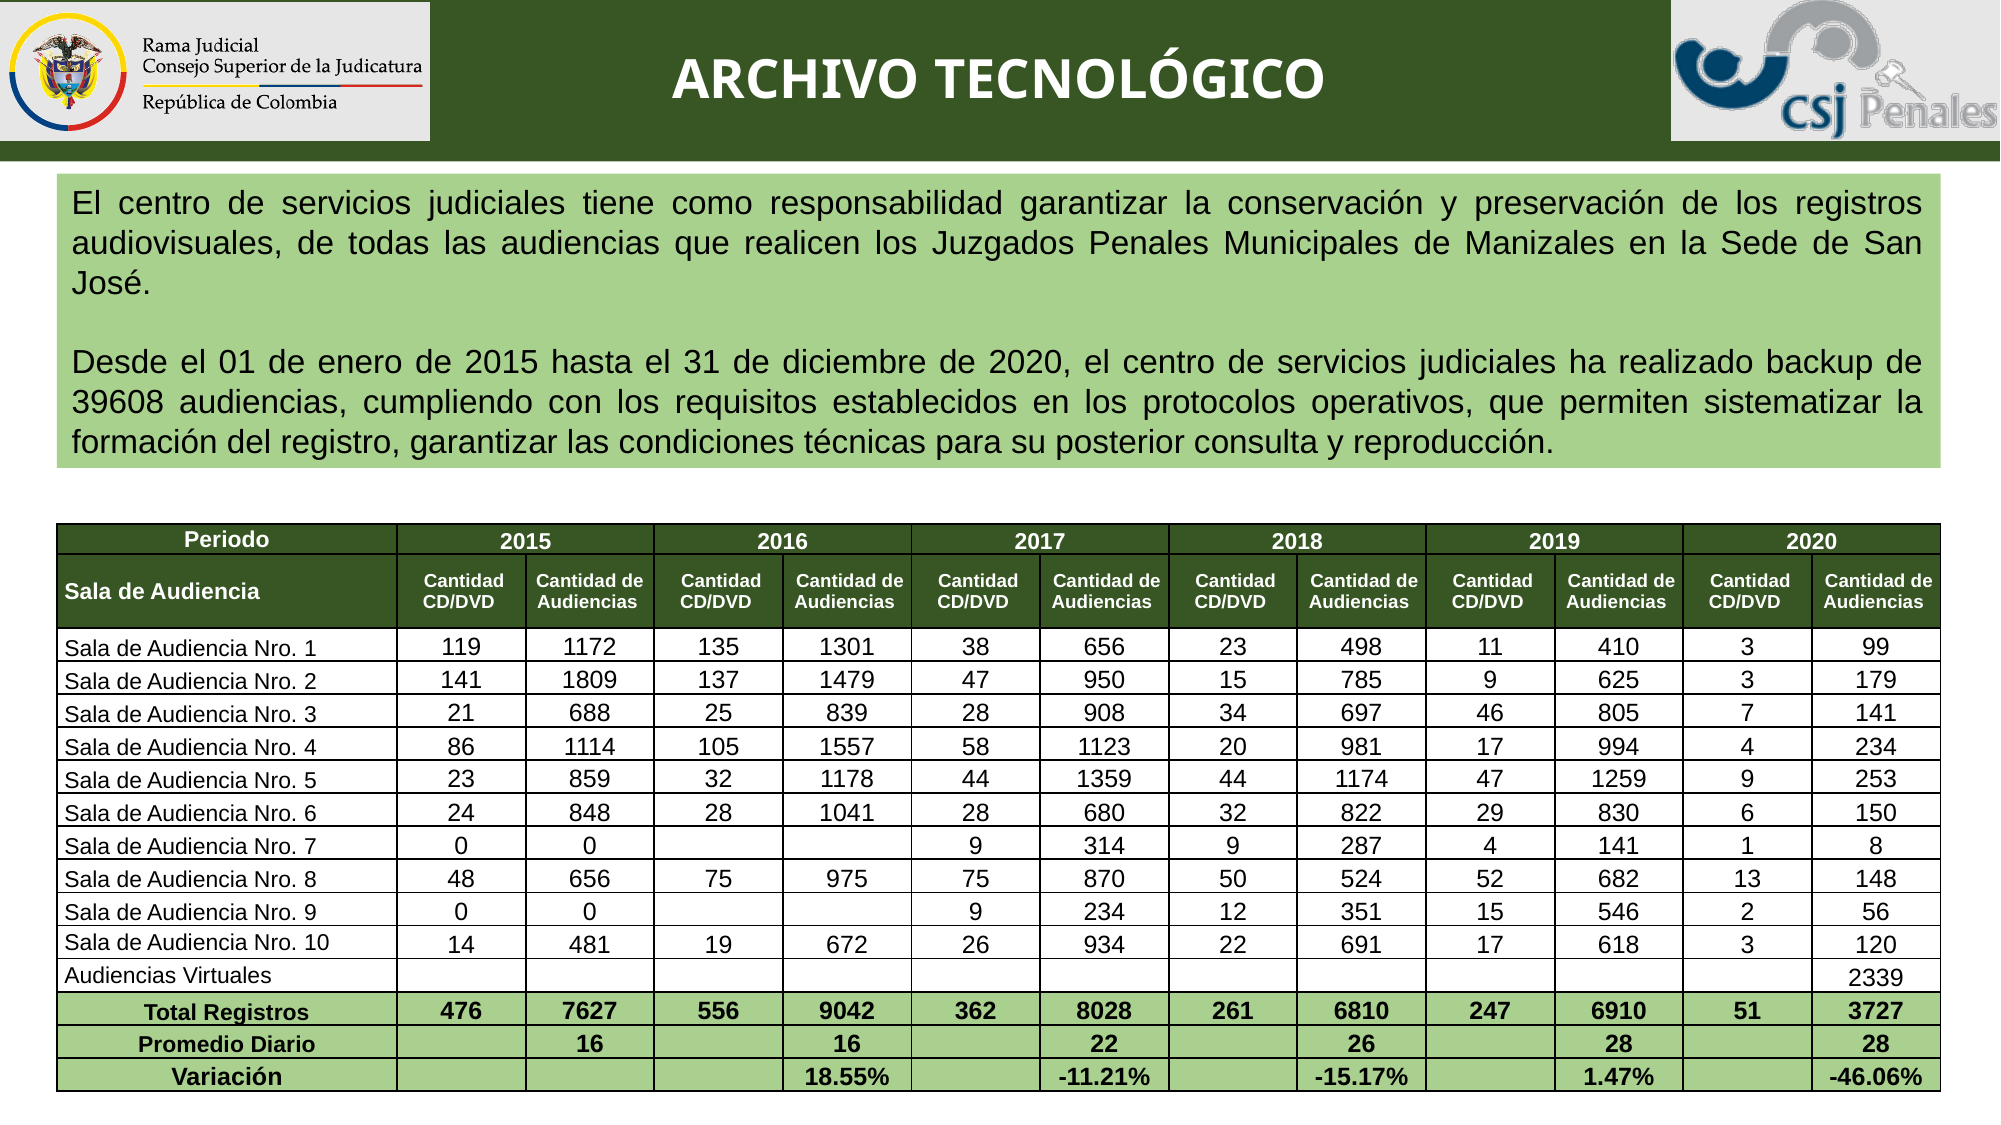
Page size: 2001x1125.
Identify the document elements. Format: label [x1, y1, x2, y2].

table_cell [398, 761, 525, 792]
table_cell [1556, 893, 1682, 925]
table_cell [527, 993, 653, 1024]
picture [1671, 0, 2000, 142]
table_cell [784, 893, 911, 925]
table_cell [1427, 993, 1554, 1024]
table_cell [655, 695, 782, 726]
table_cell [1684, 1059, 1811, 1090]
table_cell [1298, 959, 1425, 991]
table_cell [1427, 728, 1554, 759]
table_cell [1813, 926, 1940, 958]
table_cell [1298, 728, 1425, 759]
table_cell [784, 1059, 911, 1090]
table_cell [527, 629, 653, 660]
table_cell [1427, 860, 1554, 892]
table_cell [527, 555, 653, 627]
table_cell [655, 959, 782, 991]
table_cell [1298, 860, 1425, 892]
table_cell [1556, 555, 1682, 627]
table_cell [527, 695, 653, 726]
table_cell [1170, 993, 1296, 1024]
table_cell [1556, 959, 1682, 991]
table_cell [1556, 761, 1682, 792]
table_cell [1170, 1026, 1296, 1057]
table_cell [912, 761, 1039, 792]
table_cell [912, 860, 1039, 892]
table_cell [1684, 662, 1811, 693]
table_cell [527, 959, 653, 991]
table_cell [58, 695, 396, 726]
table_cell [398, 893, 525, 925]
table_cell [912, 629, 1039, 660]
table_cell [1041, 761, 1168, 792]
table_cell [58, 959, 396, 991]
table_cell [1041, 695, 1168, 726]
table_cell [58, 728, 396, 759]
table_cell [784, 1026, 911, 1057]
table_cell [1813, 1026, 1940, 1057]
table_cell [1427, 629, 1554, 660]
table_cell [1556, 794, 1682, 825]
table_cell [1813, 761, 1940, 792]
table_cell [1813, 629, 1940, 660]
table_cell [1298, 662, 1425, 693]
table_header [1170, 525, 1425, 553]
table_cell [1427, 794, 1554, 825]
table_cell [1813, 728, 1940, 759]
table_cell [1170, 555, 1296, 627]
table_cell [1556, 662, 1682, 693]
table_cell [655, 794, 782, 825]
table_cell [1170, 959, 1296, 991]
table_cell [1813, 555, 1940, 627]
table_cell [1041, 893, 1168, 925]
table_cell [58, 926, 396, 958]
table_cell [912, 959, 1039, 991]
table_cell [784, 827, 911, 858]
table_cell [398, 1059, 525, 1090]
table_cell [1556, 1026, 1682, 1057]
table_cell [1170, 695, 1296, 726]
table_cell [58, 761, 396, 792]
table_cell [527, 827, 653, 858]
table_cell [58, 555, 396, 627]
table_cell [1427, 827, 1554, 858]
table_cell [912, 1026, 1039, 1057]
table_header [1684, 525, 1940, 553]
table_cell [398, 728, 525, 759]
table_cell [1298, 794, 1425, 825]
table_cell [784, 695, 911, 726]
table_cell [1041, 827, 1168, 858]
table_cell [527, 794, 653, 825]
table_cell [58, 893, 396, 925]
table_cell [398, 555, 525, 627]
table_cell [1427, 761, 1554, 792]
table_cell [912, 555, 1039, 627]
table_cell [1684, 629, 1811, 660]
text_box [0, 0, 2000, 162]
table_cell [58, 993, 396, 1024]
table_cell [1813, 959, 1940, 991]
table_cell [912, 1059, 1039, 1090]
table_cell [1427, 662, 1554, 693]
table_cell [1298, 695, 1425, 726]
table_cell [912, 926, 1039, 958]
table_cell [1041, 1059, 1168, 1090]
table_cell [1170, 728, 1296, 759]
table_cell [655, 926, 782, 958]
table_cell [1556, 827, 1682, 858]
table_cell [655, 662, 782, 693]
table_cell [1813, 860, 1940, 892]
table_cell [912, 993, 1039, 1024]
table_header [398, 525, 653, 553]
table_cell [1684, 794, 1811, 825]
table_cell [1556, 1059, 1682, 1090]
table_cell [1427, 959, 1554, 991]
table_cell [1684, 959, 1811, 991]
table_cell [58, 662, 396, 693]
table_cell [398, 794, 525, 825]
table_cell [1298, 926, 1425, 958]
table_cell [1813, 893, 1940, 925]
table_cell [1556, 993, 1682, 1024]
table_cell [1298, 827, 1425, 858]
table_cell [1170, 926, 1296, 958]
table_cell [1170, 893, 1296, 925]
table_cell [1684, 761, 1811, 792]
table_cell [1684, 555, 1811, 627]
table_cell [1813, 1059, 1940, 1090]
table_cell [784, 761, 911, 792]
table_cell [1041, 959, 1168, 991]
table_cell [1556, 860, 1682, 892]
table_header [58, 525, 396, 553]
table_cell [398, 629, 525, 660]
table_header [655, 525, 911, 553]
table_cell [398, 860, 525, 892]
table_cell [912, 794, 1039, 825]
table_cell [398, 959, 525, 991]
table_cell [1041, 555, 1168, 627]
table_cell [1041, 728, 1168, 759]
table_cell [784, 728, 911, 759]
table_cell [1170, 662, 1296, 693]
table_cell [1813, 695, 1940, 726]
table_cell [1041, 662, 1168, 693]
table_cell [58, 827, 396, 858]
table_cell [655, 1026, 782, 1057]
table_cell [398, 827, 525, 858]
table_cell [1813, 993, 1940, 1024]
table_cell [1813, 662, 1940, 693]
table_cell [1298, 893, 1425, 925]
table_cell [58, 860, 396, 892]
table_cell [1427, 555, 1554, 627]
table_cell [1041, 629, 1168, 660]
table_cell [784, 555, 911, 627]
table_cell [1041, 1026, 1168, 1057]
table_cell [912, 695, 1039, 726]
table_cell [1813, 827, 1940, 858]
table_cell [1684, 893, 1811, 925]
table_cell [527, 1059, 653, 1090]
table_cell [527, 893, 653, 925]
table_cell [1556, 695, 1682, 726]
table_cell [1427, 1059, 1554, 1090]
table_cell [58, 1026, 396, 1057]
table_cell [784, 794, 911, 825]
table_header [1427, 525, 1682, 553]
table_cell [398, 926, 525, 958]
table_cell [527, 761, 653, 792]
table_cell [1041, 993, 1168, 1024]
table_cell [655, 761, 782, 792]
table_cell [1298, 1026, 1425, 1057]
table_cell [1298, 993, 1425, 1024]
table_cell [1170, 1059, 1296, 1090]
table_cell [1427, 695, 1554, 726]
table_cell [1170, 827, 1296, 858]
table_cell [1684, 728, 1811, 759]
table_cell [527, 860, 653, 892]
table_cell [655, 1059, 782, 1090]
table_cell [1170, 860, 1296, 892]
table_cell [1556, 629, 1682, 660]
table_cell [58, 794, 396, 825]
table_cell [398, 662, 525, 693]
text_box [56, 173, 1941, 468]
table_cell [655, 728, 782, 759]
table_cell [1298, 555, 1425, 627]
table_cell [1684, 827, 1811, 858]
table_cell [527, 1026, 653, 1057]
table_cell [58, 629, 396, 660]
table_cell [1556, 728, 1682, 759]
table_cell [1170, 629, 1296, 660]
table_cell [784, 662, 911, 693]
table_cell [398, 695, 525, 726]
table_cell [1556, 926, 1682, 958]
table_cell [527, 926, 653, 958]
table_cell [784, 993, 911, 1024]
table_cell [58, 1059, 396, 1090]
table_cell [784, 926, 911, 958]
table_cell [1684, 860, 1811, 892]
table_cell [655, 827, 782, 858]
table_cell [1684, 695, 1811, 726]
table_cell [784, 629, 911, 660]
table_cell [912, 827, 1039, 858]
table_cell [398, 993, 525, 1024]
table_header [912, 525, 1168, 553]
table_cell [912, 662, 1039, 693]
table_cell [1684, 993, 1811, 1024]
table_cell [1684, 926, 1811, 958]
table_cell [655, 993, 782, 1024]
table_cell [398, 1026, 525, 1057]
table_cell [655, 555, 782, 627]
table_cell [527, 662, 653, 693]
table_cell [784, 959, 911, 991]
table_cell [1298, 629, 1425, 660]
table_cell [1170, 794, 1296, 825]
picture [0, 1, 431, 142]
table_cell [1427, 893, 1554, 925]
table_cell [784, 860, 911, 892]
table_cell [1427, 926, 1554, 958]
table_cell [1041, 926, 1168, 958]
table_cell [1041, 794, 1168, 825]
table_cell [1684, 1026, 1811, 1057]
table_cell [1427, 1026, 1554, 1057]
table_cell [1041, 860, 1168, 892]
table_cell [527, 728, 653, 759]
table_cell [655, 629, 782, 660]
table_cell [1813, 794, 1940, 825]
table_cell [655, 893, 782, 925]
table_cell [655, 860, 782, 892]
table_cell [1298, 1059, 1425, 1090]
table_cell [912, 728, 1039, 759]
table_cell [1170, 761, 1296, 792]
table_cell [912, 893, 1039, 925]
table_cell [1298, 761, 1425, 792]
